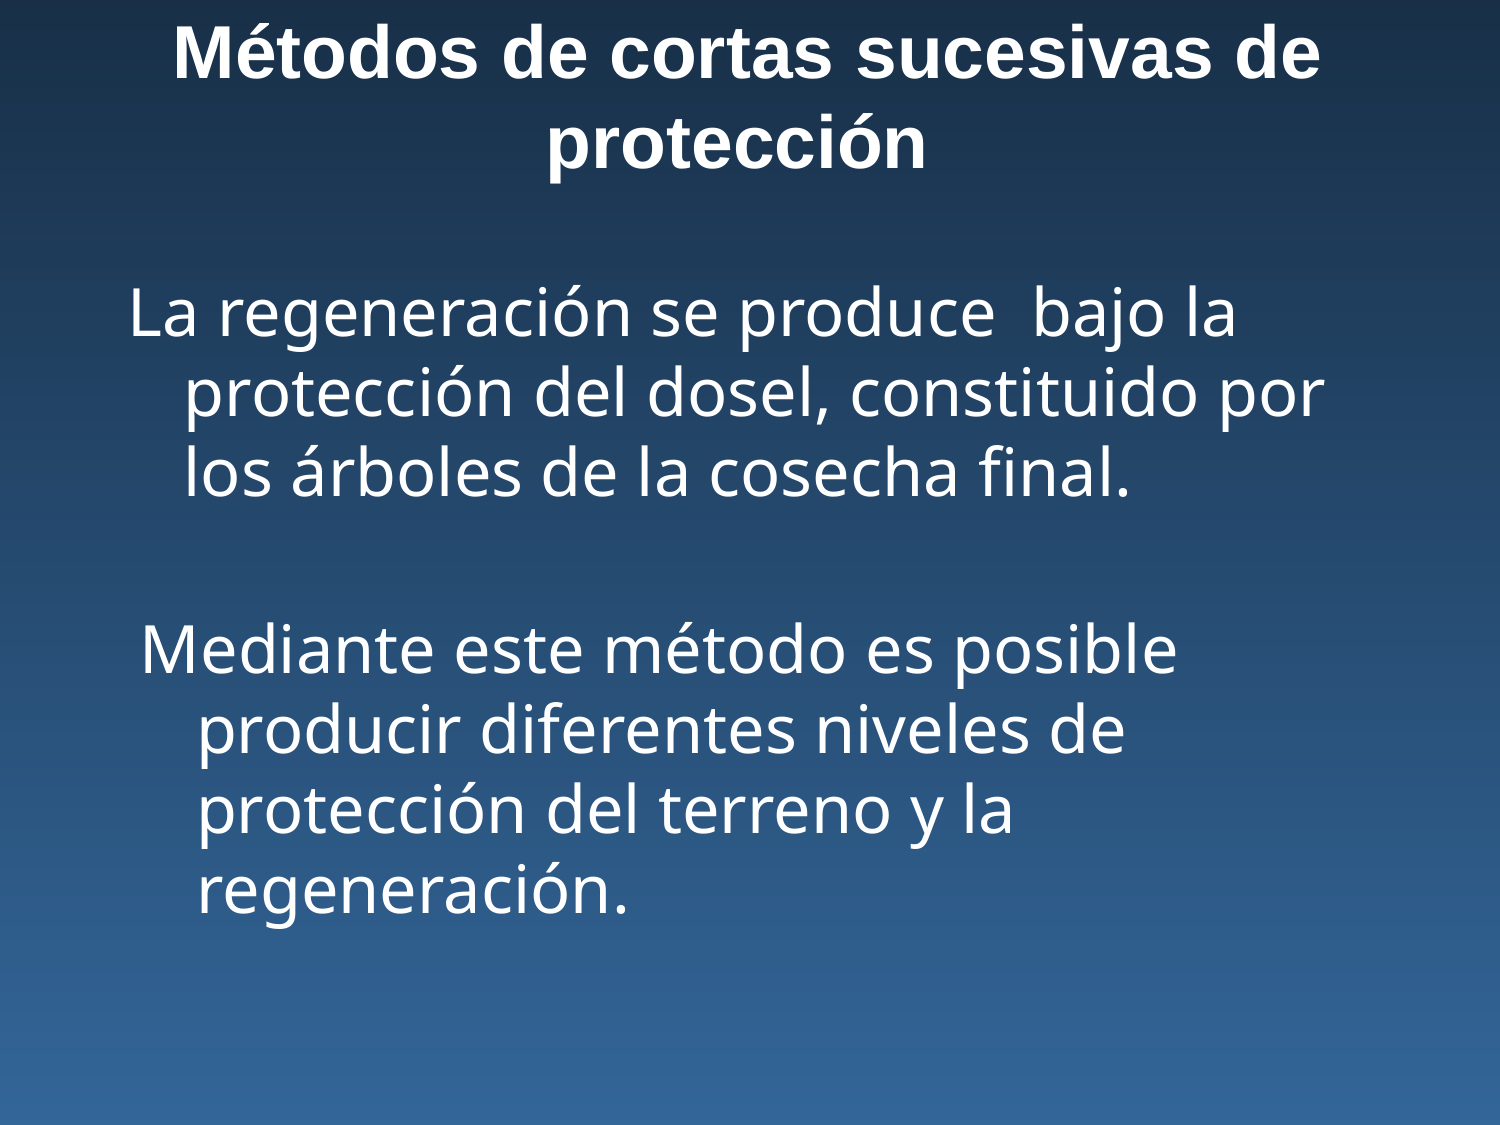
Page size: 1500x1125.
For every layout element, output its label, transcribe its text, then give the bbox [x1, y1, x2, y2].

title Métodos de cortas sucesivas de protección [99, 37, 1376, 151]
text_box Mediante este método es posible producir diferentes niveles de protección del terreno y la regeneración. [124, 600, 1400, 800]
list La regeneración se produce bajo la protección del dosel, constituido por los árboles de la cosecha final. [112, 262, 1401, 551]
